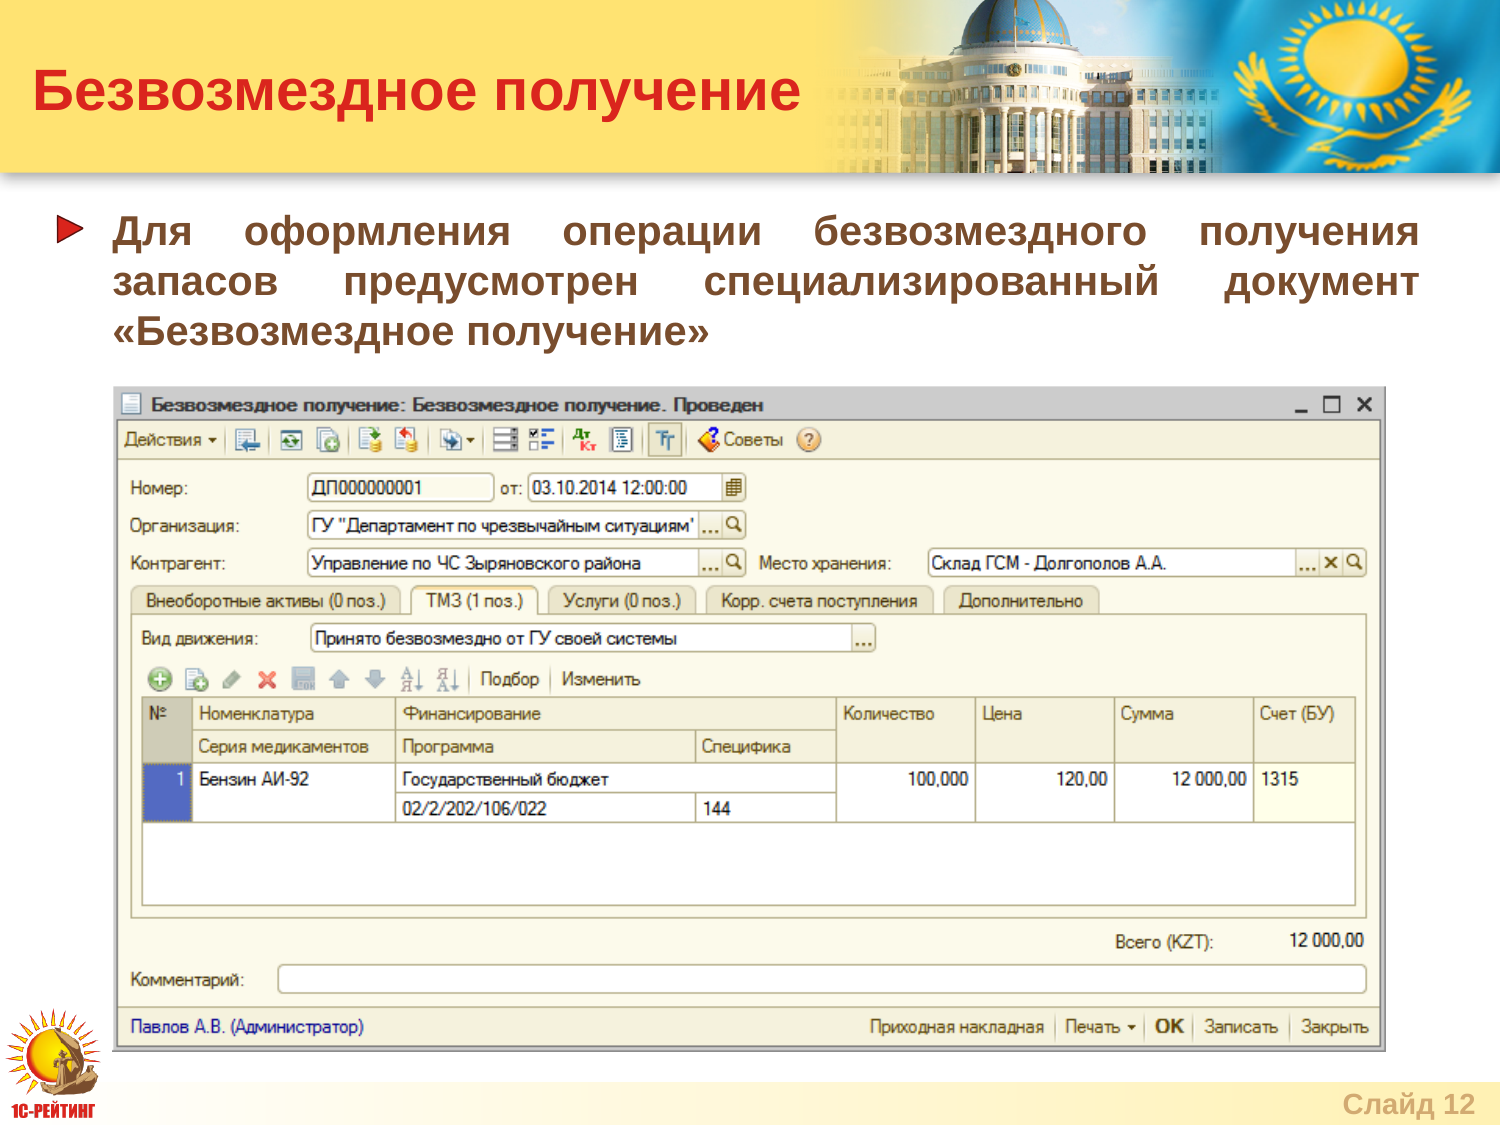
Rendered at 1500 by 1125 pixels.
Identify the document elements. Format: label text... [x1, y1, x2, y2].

picture [928, 0, 1500, 173]
picture [56, 214, 84, 244]
slide_number Слайд 12 [1140, 1073, 1491, 1125]
text_box Для оформления операции безвозмездного получения запасов предусмотрен специализированный документ «Безвозмездное получение» [41, 196, 1436, 362]
picture [111, 385, 1386, 1052]
picture [5, 1008, 101, 1118]
title Безвозмездное получение [17, 0, 928, 181]
picture [1282, 140, 1288, 147]
